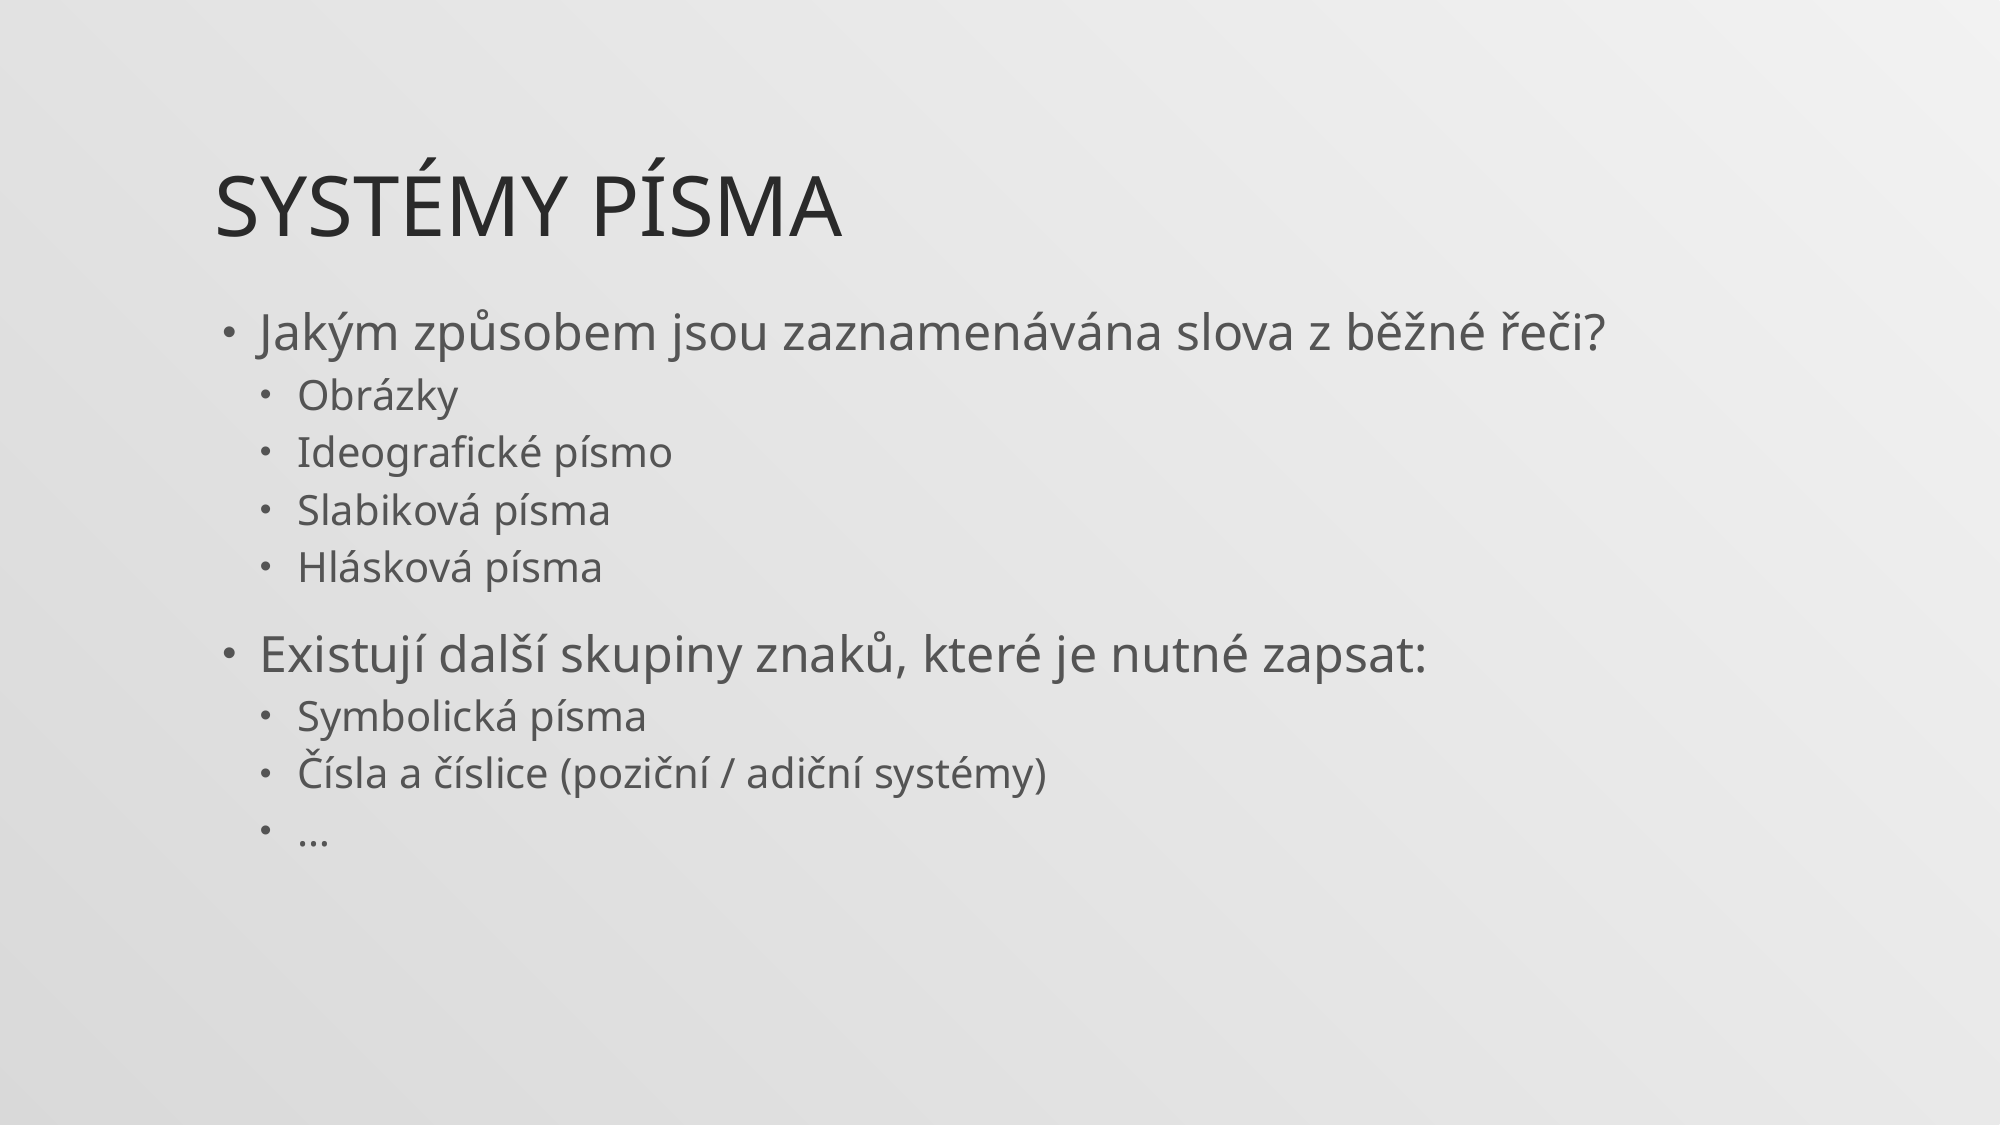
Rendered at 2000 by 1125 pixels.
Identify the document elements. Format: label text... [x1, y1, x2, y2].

title Systémy písma [199, 45, 1800, 263]
list Jakým způsobem jsou zaznamenávána slova z běžné řeči? Obrázky Ideografické písmo Slabiková písma Hlásková písma Existují další skupiny znaků, které je nutné zapsat: Symbolická písma Čísla a číslice (poziční / adiční systémy) … [199, 299, 1800, 1013]
